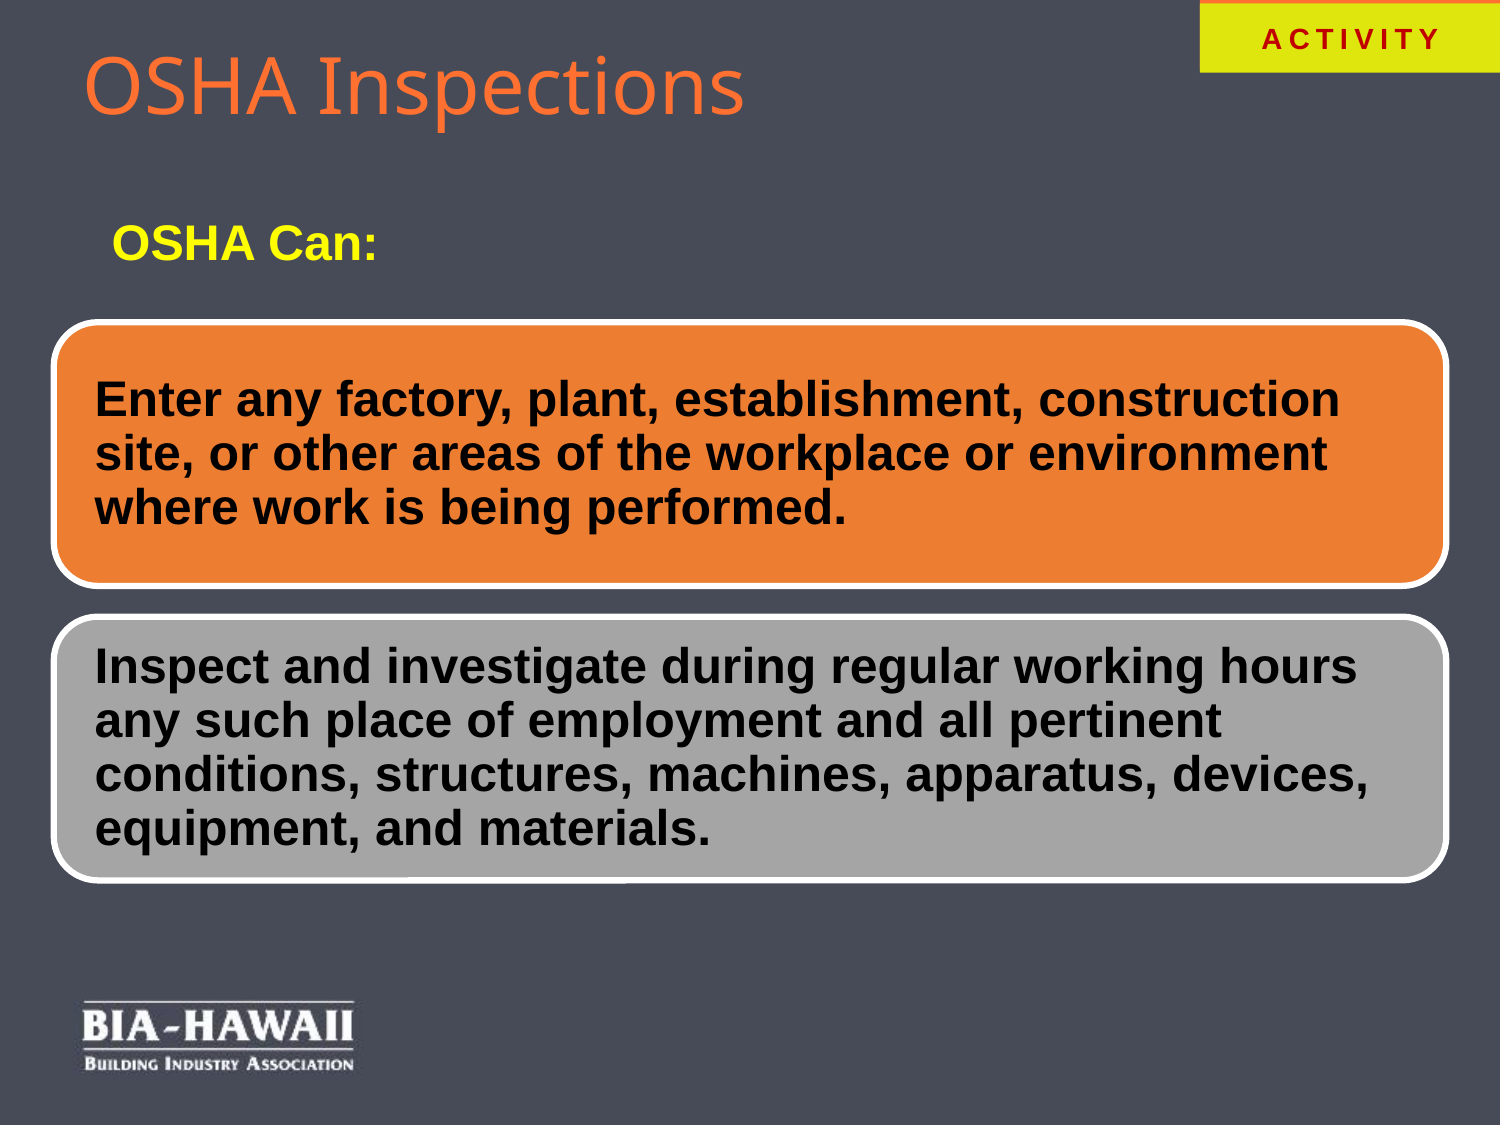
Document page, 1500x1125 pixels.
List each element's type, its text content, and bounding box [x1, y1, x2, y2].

title OSHA Inspections OSHA Can: [75, 54, 1425, 263]
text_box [53, 314, 1447, 888]
picture [0, 0, 1500, 1125]
text_box ACTIVITY [1199, 3, 1500, 73]
